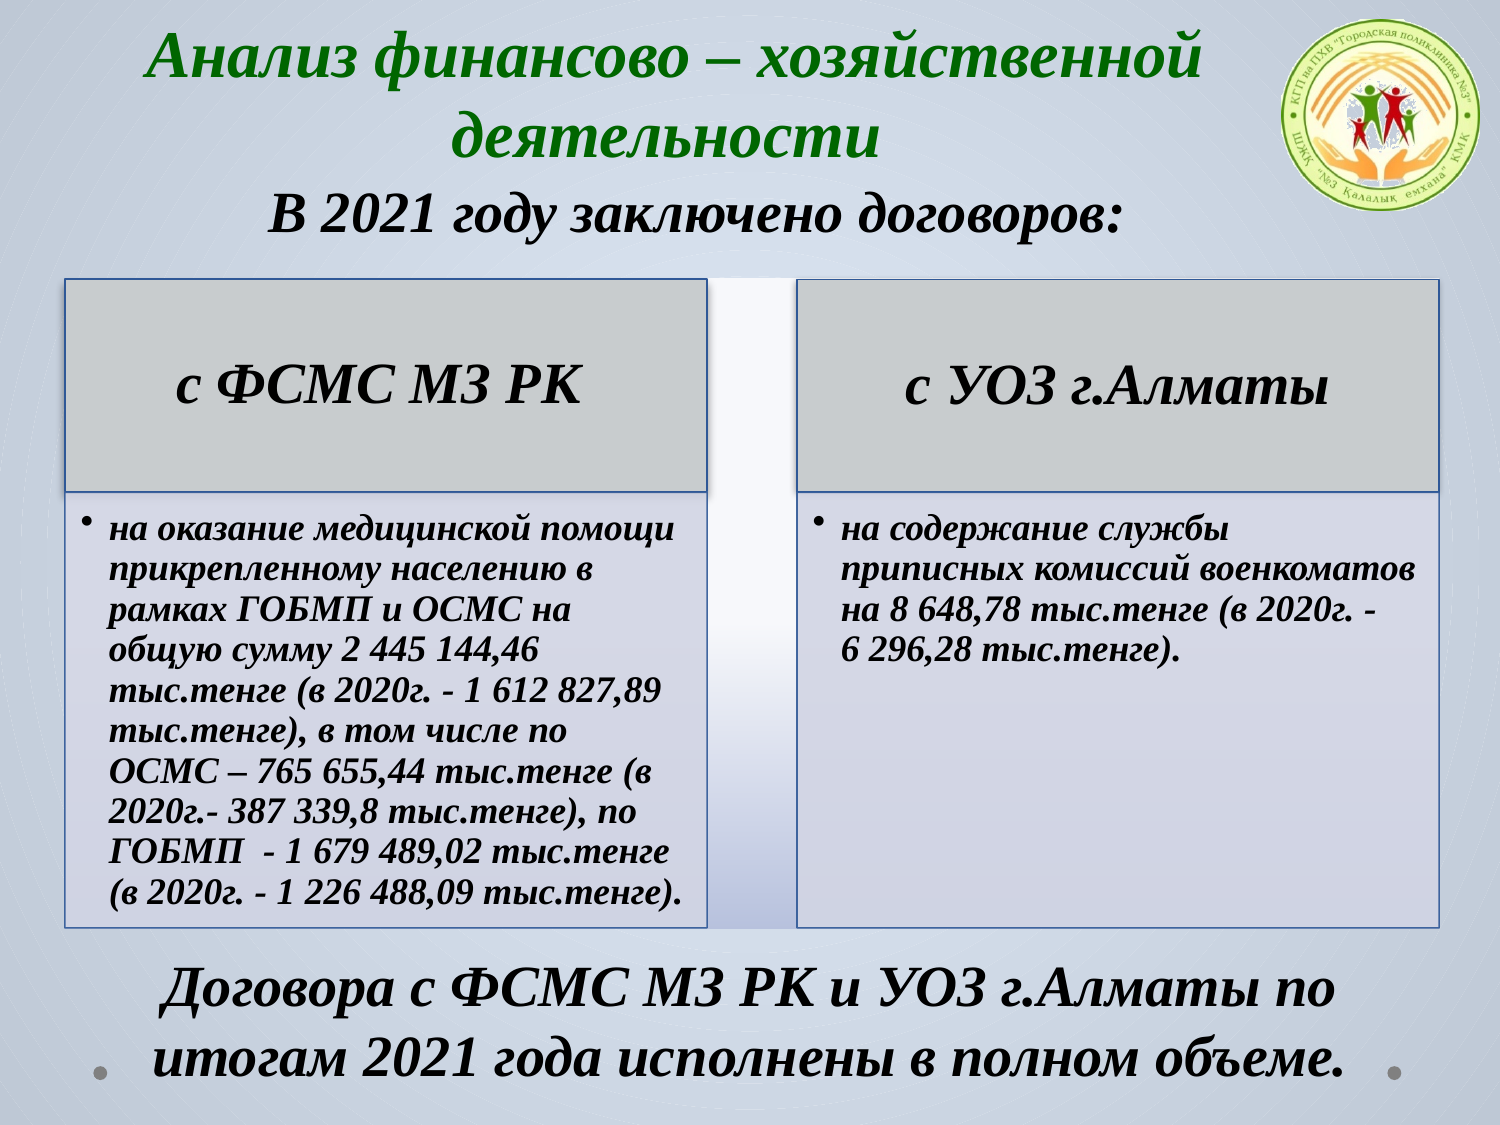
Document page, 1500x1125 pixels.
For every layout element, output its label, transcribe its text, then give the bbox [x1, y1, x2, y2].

text_box Договора с ФСМС МЗ РК и УОЗ г.Алматы по итогам 2021 года исполнены в полном объеме. [53, 940, 1448, 1096]
picture [1281, 18, 1480, 211]
text_box Анализ финансово – хозяйственной деятельности [53, 3, 1298, 179]
text_box В 2021 году заключено договоров: [253, 167, 1270, 252]
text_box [64, 278, 1440, 929]
